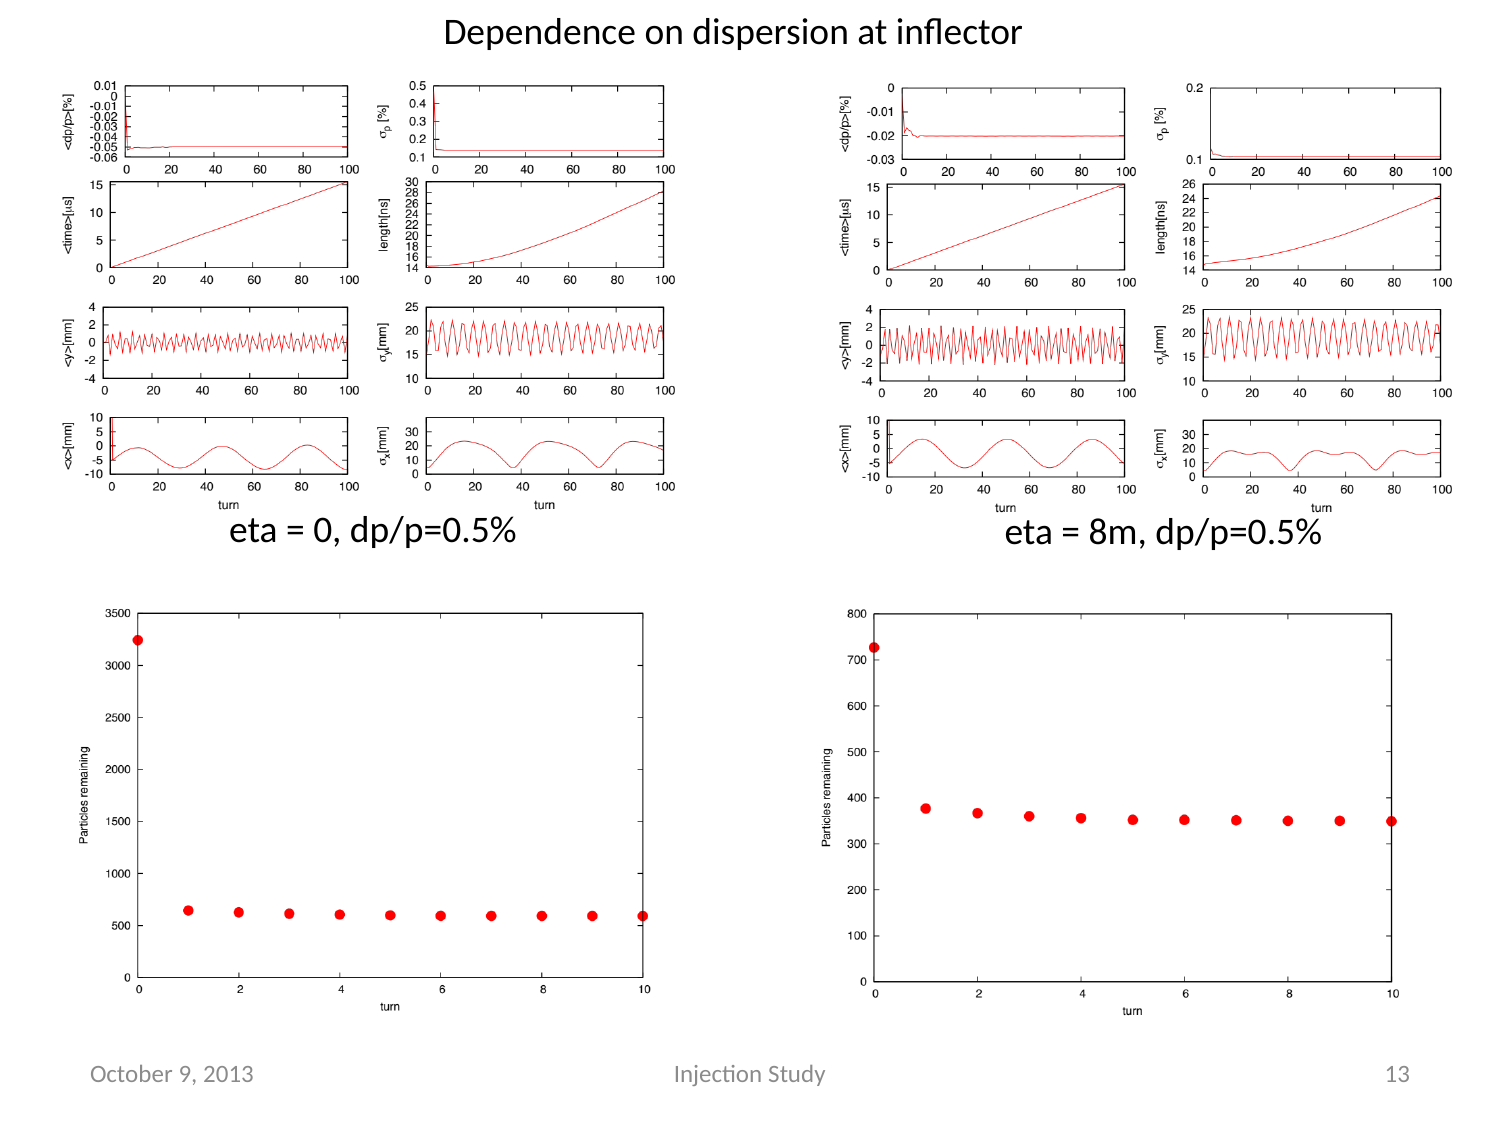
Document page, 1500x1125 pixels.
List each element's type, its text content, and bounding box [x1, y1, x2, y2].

text_box Dependence on dispersion at inflector [428, 0, 1039, 60]
picture [5, 26, 700, 1061]
picture [768, 28, 1477, 1066]
footer Injection Study [512, 1042, 988, 1103]
slide_number 13 [1074, 1073, 1425, 1103]
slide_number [75, 1069, 425, 1103]
